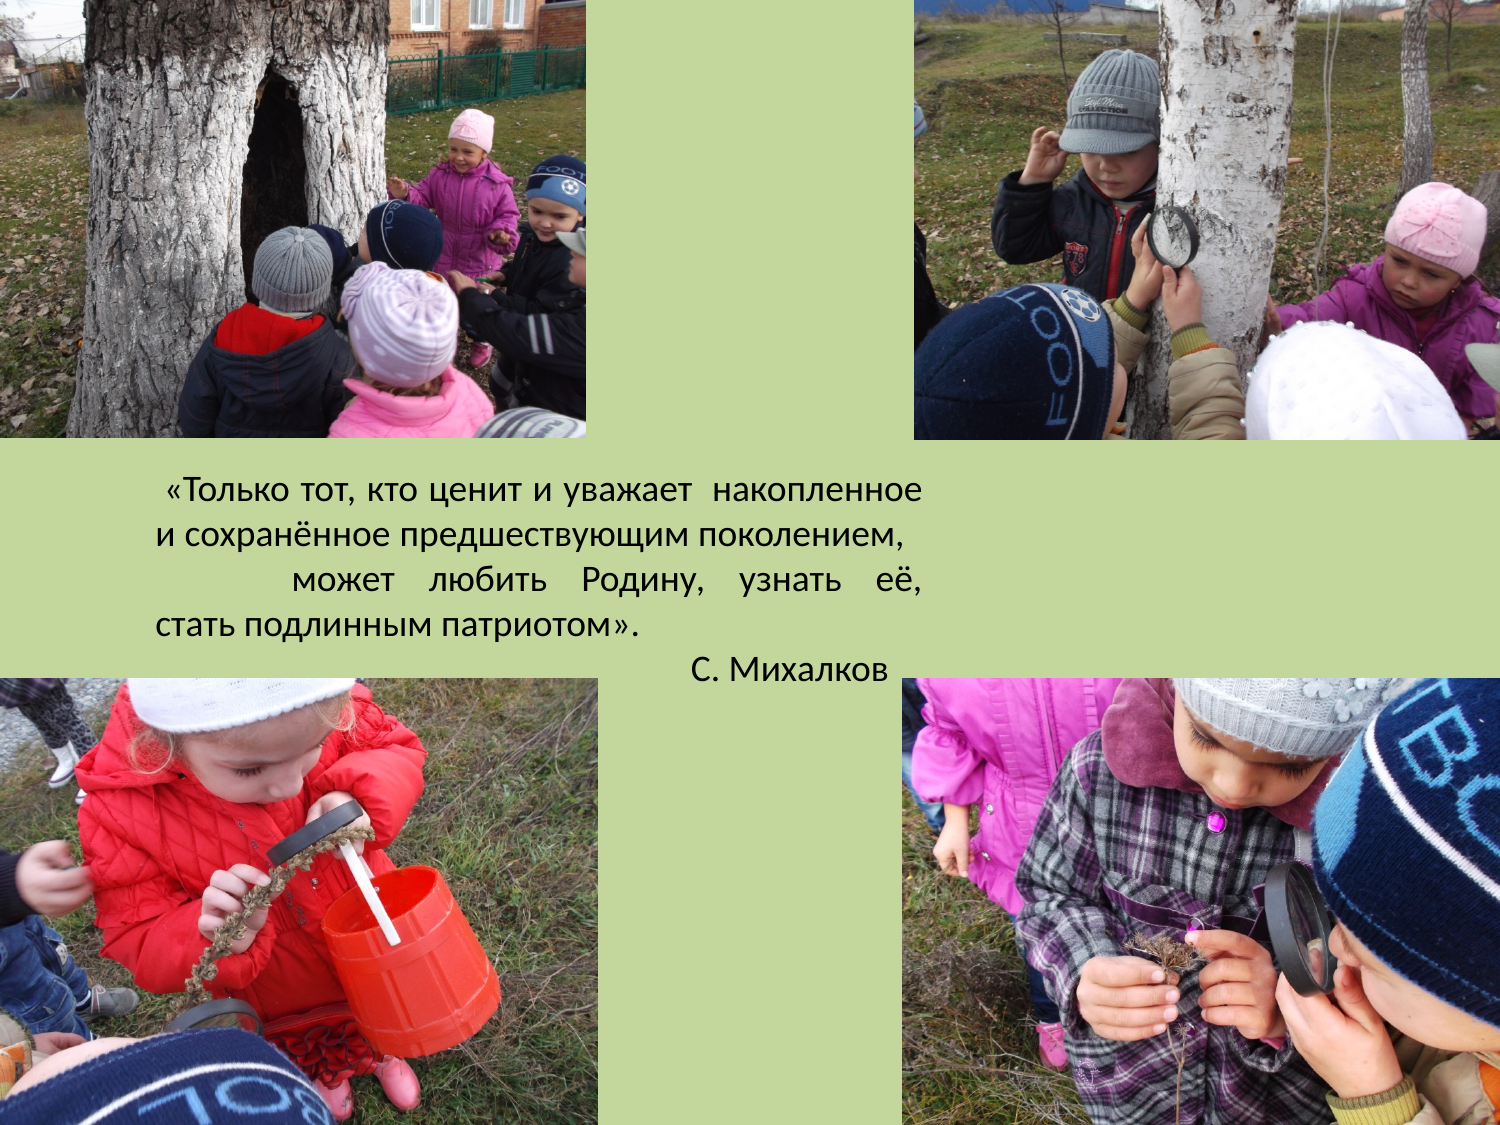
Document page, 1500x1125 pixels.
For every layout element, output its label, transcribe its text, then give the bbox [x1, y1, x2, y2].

picture [902, 678, 1500, 1125]
picture [913, 0, 1500, 440]
picture [0, 678, 598, 1125]
text_box «Только тот, кто ценит и уважает накопленное и сохранённое предшествующим поколением, может любить Родину, узнать её, стать подлинным патриотом». С. Михалков [140, 456, 938, 832]
picture [0, 0, 587, 438]
